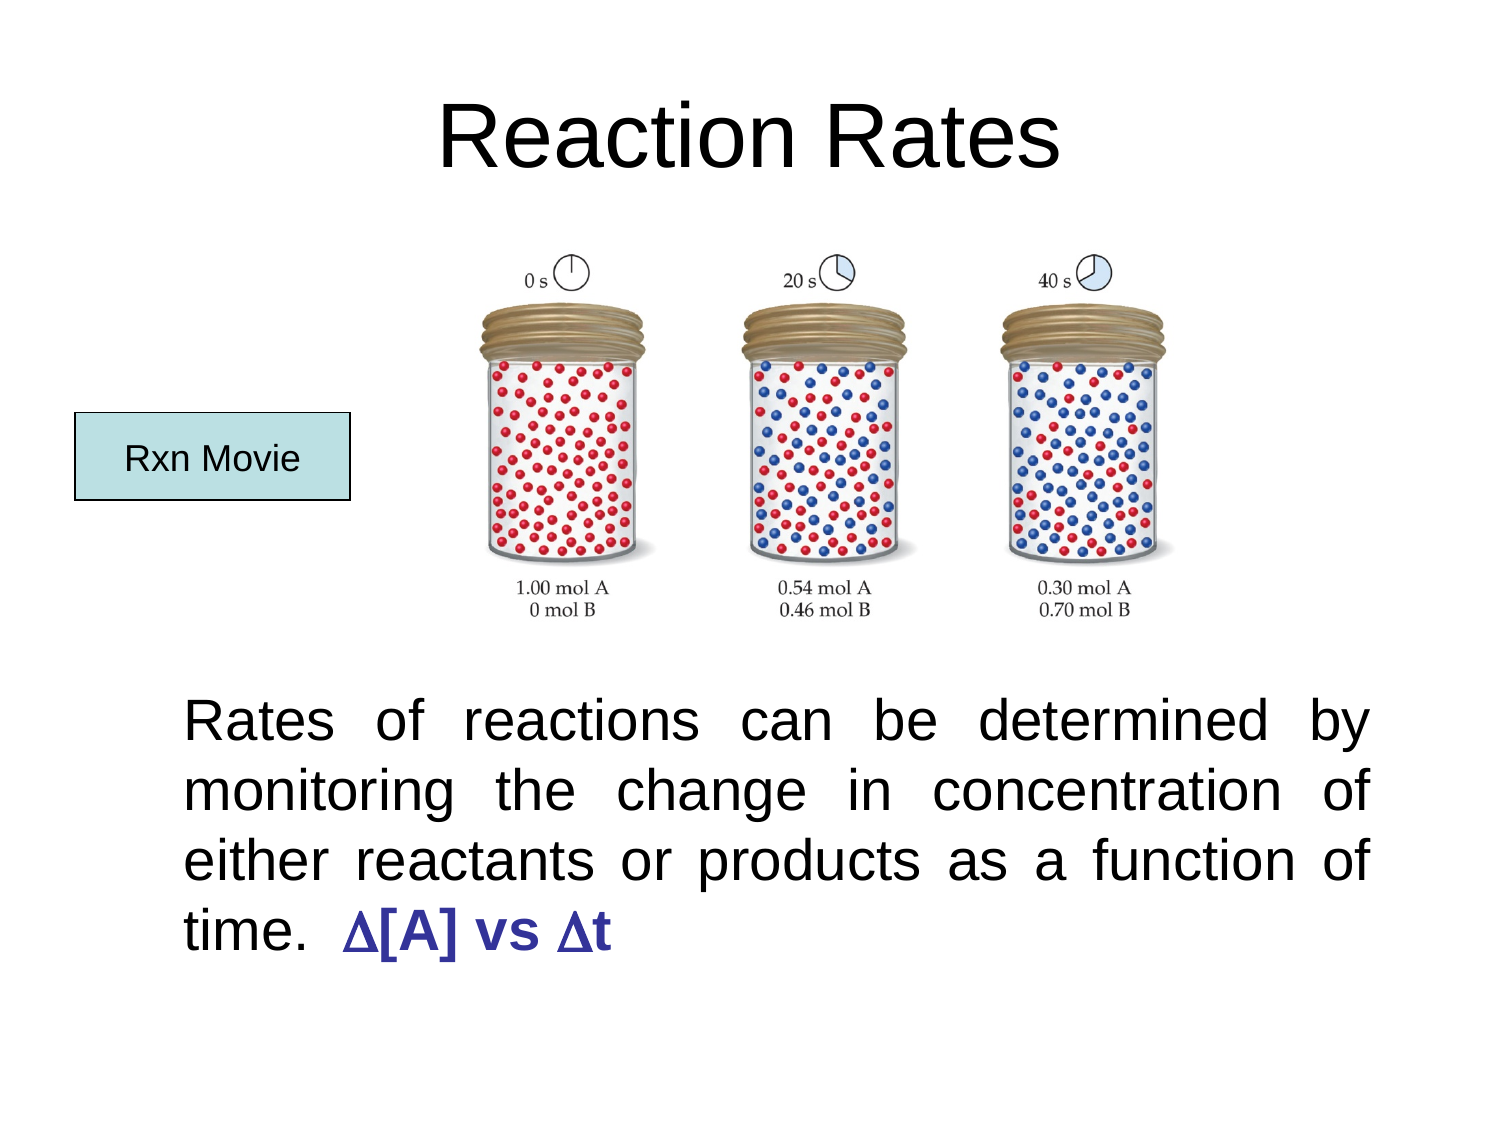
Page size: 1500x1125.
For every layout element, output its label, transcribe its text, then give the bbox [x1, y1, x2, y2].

title Reaction Rates [112, 37, 1388, 226]
list Rates of reactions can be determined by monitoring the change in concentration of either reactants or products as a function of time. [A] vs t [112, 674, 1388, 1001]
text_box Rxn Movie [75, 412, 351, 500]
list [474, 249, 1182, 625]
